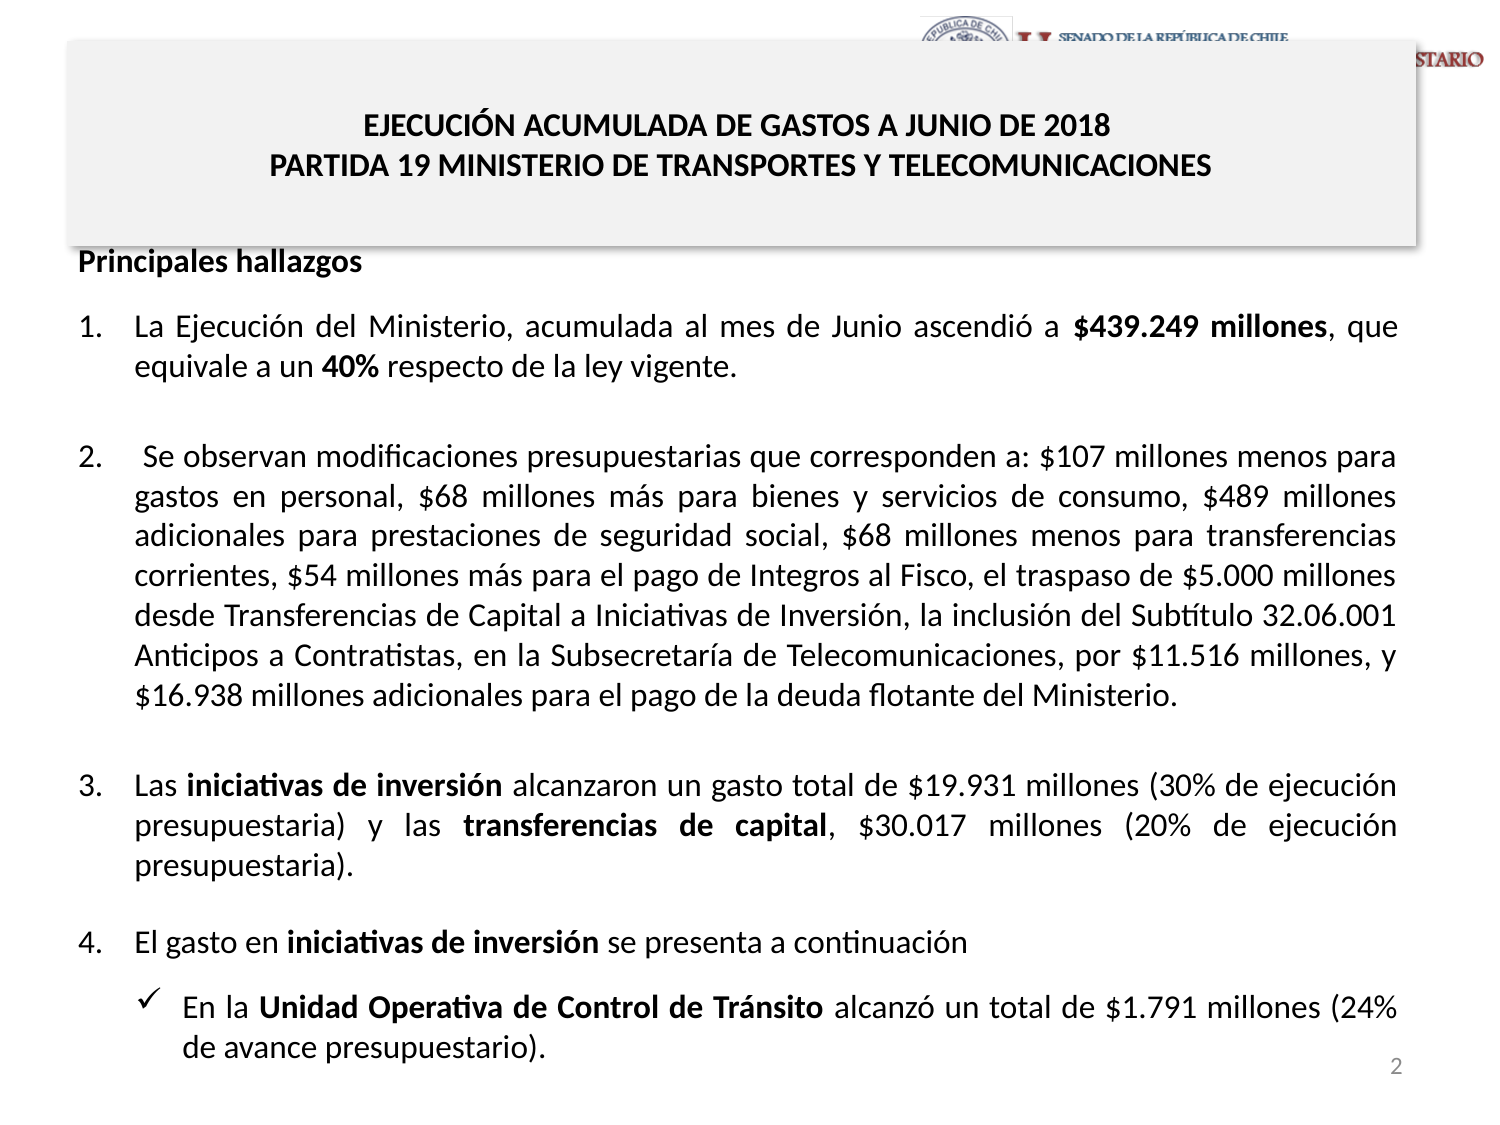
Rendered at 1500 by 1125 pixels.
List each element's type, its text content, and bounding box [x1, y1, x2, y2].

picture [920, 5, 1499, 119]
text_box Principales hallazgos La Ejecución del Ministerio, acumulada al mes de Junio ascendió a $439.249 millones, que equivale a un 40% respecto de la ley vigente. Se observan modificaciones presupuestarias que corresponden a: $107 millones menos para gastos en personal, $68 millones más para bienes y servicios de consumo, $489 millones adicionales para prestaciones de seguridad social, $68 millones menos para transferencias corrientes, $54 millones más para el pago de Integros al Fisco, el traspaso de $5.000 millones desde Transferencias de Capital a Iniciativas de Inversión, la inclusión del Subtítulo 32.06.001 Anticipos a Contratistas, en la Subsecretaría de Telecomunicaciones, por $11.516 millones, y $16.938 millones adicionales para el pago de la deuda flotante del Ministerio. Las iniciativas de inversión alcanzaron un gasto total de $19.931 millones (30% de ejecución presupuestaria) y las transferencias de capital, $30.017 millones (20% de ejecución presupuestaria). El gasto en iniciativas de inversión se presenta a continuación En la Unidad Operativa de Control de Tránsito alcanzó un total de $1.791 millones (24% de avance presupuestario). [63, 231, 1414, 1071]
title EJECUCIÓN ACUMULADA DE GASTOS A JUNIO DE 2018 PARTIDA 19 MINISTERIO DE TRANSPORTES Y TELECOMUNICACIONES [67, 41, 1415, 246]
slide_number 2 [1067, 1035, 1418, 1095]
